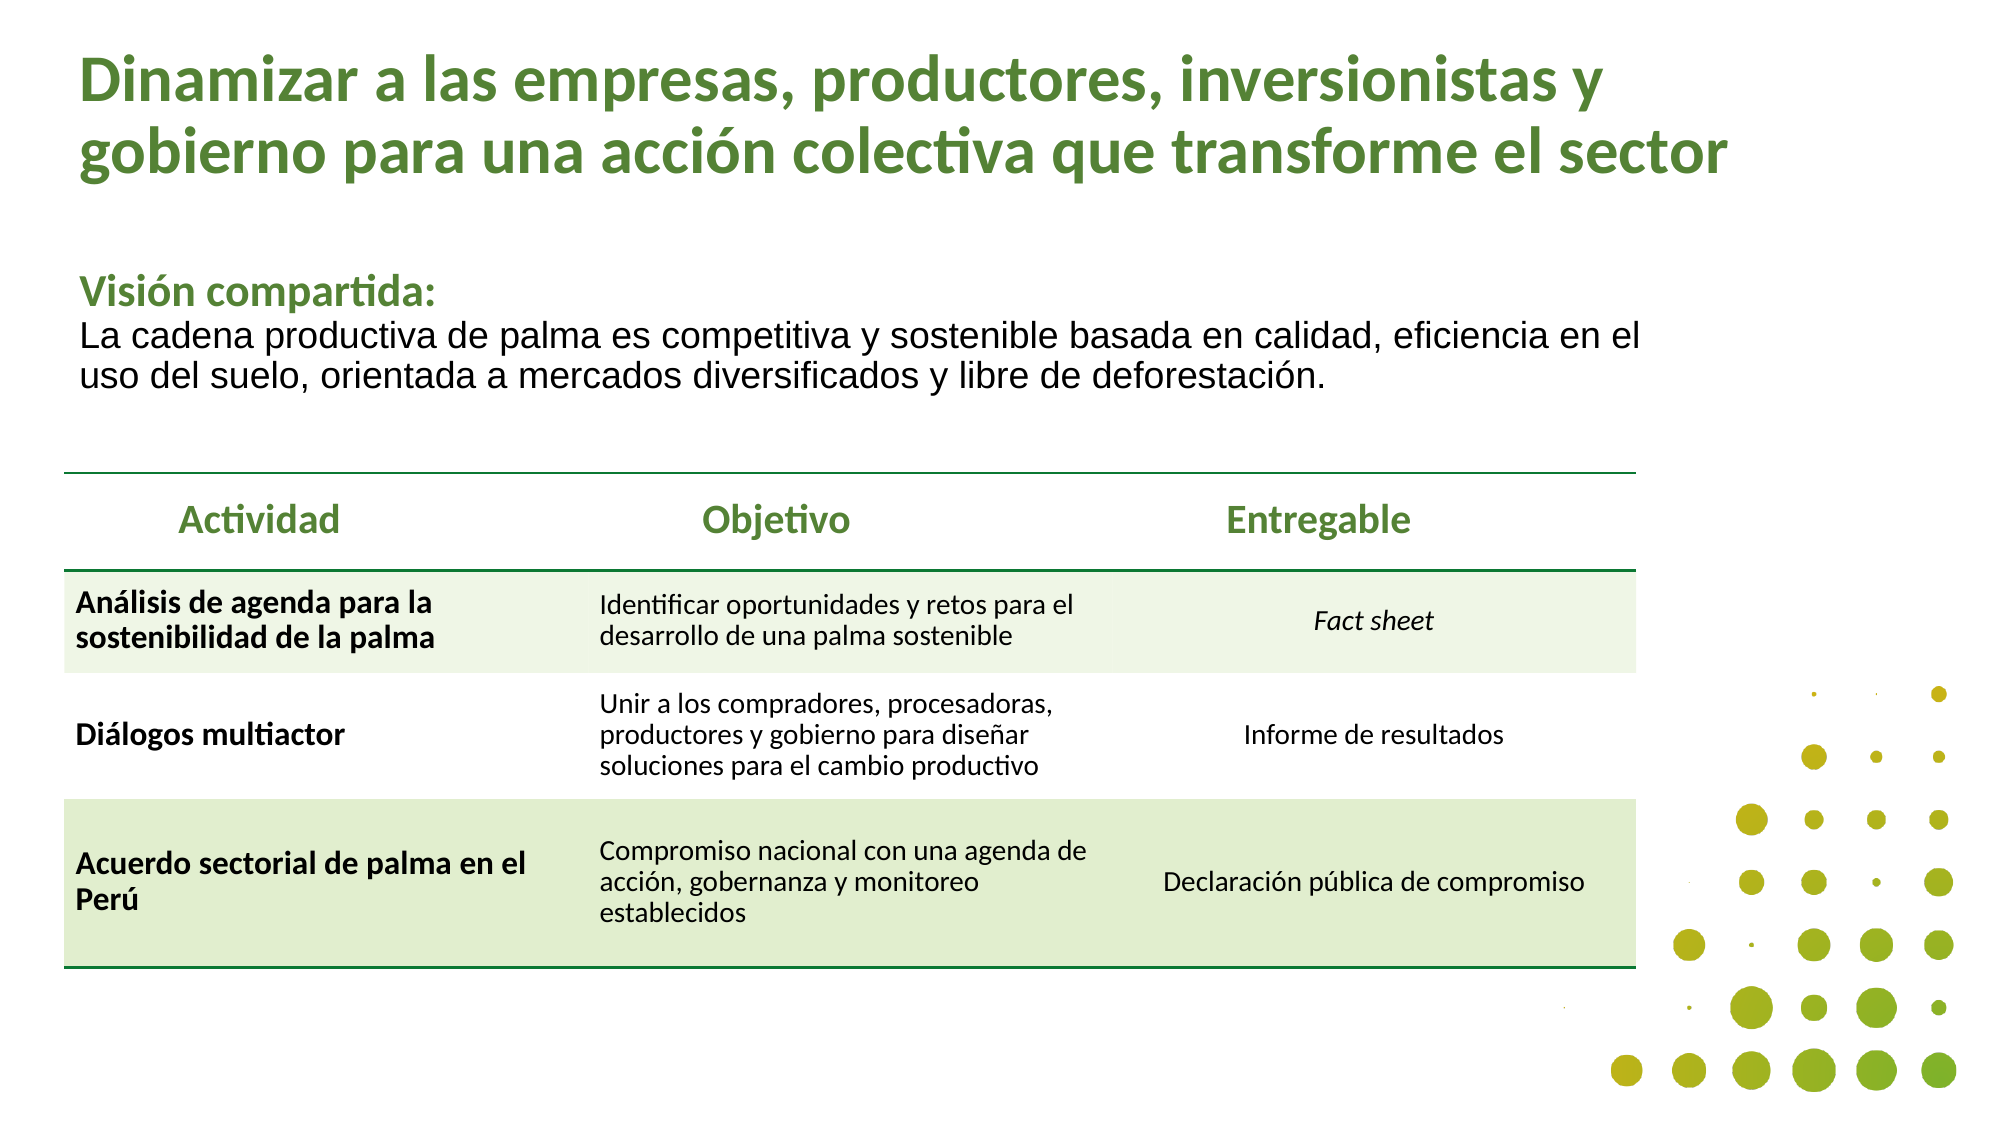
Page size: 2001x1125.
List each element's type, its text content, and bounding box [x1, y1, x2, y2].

table_header Actividad [64, 474, 588, 569]
table_cell Compromiso nacional con una agenda de acción, gobernanza y monitoreo establecidos [588, 799, 1112, 966]
text_box Dinamizar a las empresas, productores, inversionistas y gobierno para una acción colectiva que transforme el sector [64, 55, 1755, 177]
table_cell Identificar oportunidades y retos para el desarrollo de una palma sostenible [588, 572, 1112, 673]
table_cell Unir a los compradores, procesadoras, productores y gobierno para diseñar soluciones para el cambio productivo [588, 673, 1112, 799]
table_cell Análisis de agenda para la sostenibilidad de la palma [64, 572, 588, 673]
table_cell Informe de resultados [1112, 673, 1636, 799]
table_header Entregable [1112, 474, 1636, 569]
text_box Visión compartida: La cadena productiva de palma es competitiva y sostenible basada en calidad, eficiencia en el uso del suelo, orientada a mercados diversificados y libre de deforestación. [64, 259, 1683, 407]
table_cell Declaración pública de compromiso [1112, 799, 1548, 966]
table_header Objetivo [588, 474, 1112, 569]
table_cell Acuerdo sectorial de palma en el Perú [64, 799, 588, 966]
table_cell Fact sheet [1112, 572, 1636, 673]
picture [1548, 686, 1962, 1092]
table_cell Diálogos multiactor [64, 673, 588, 799]
